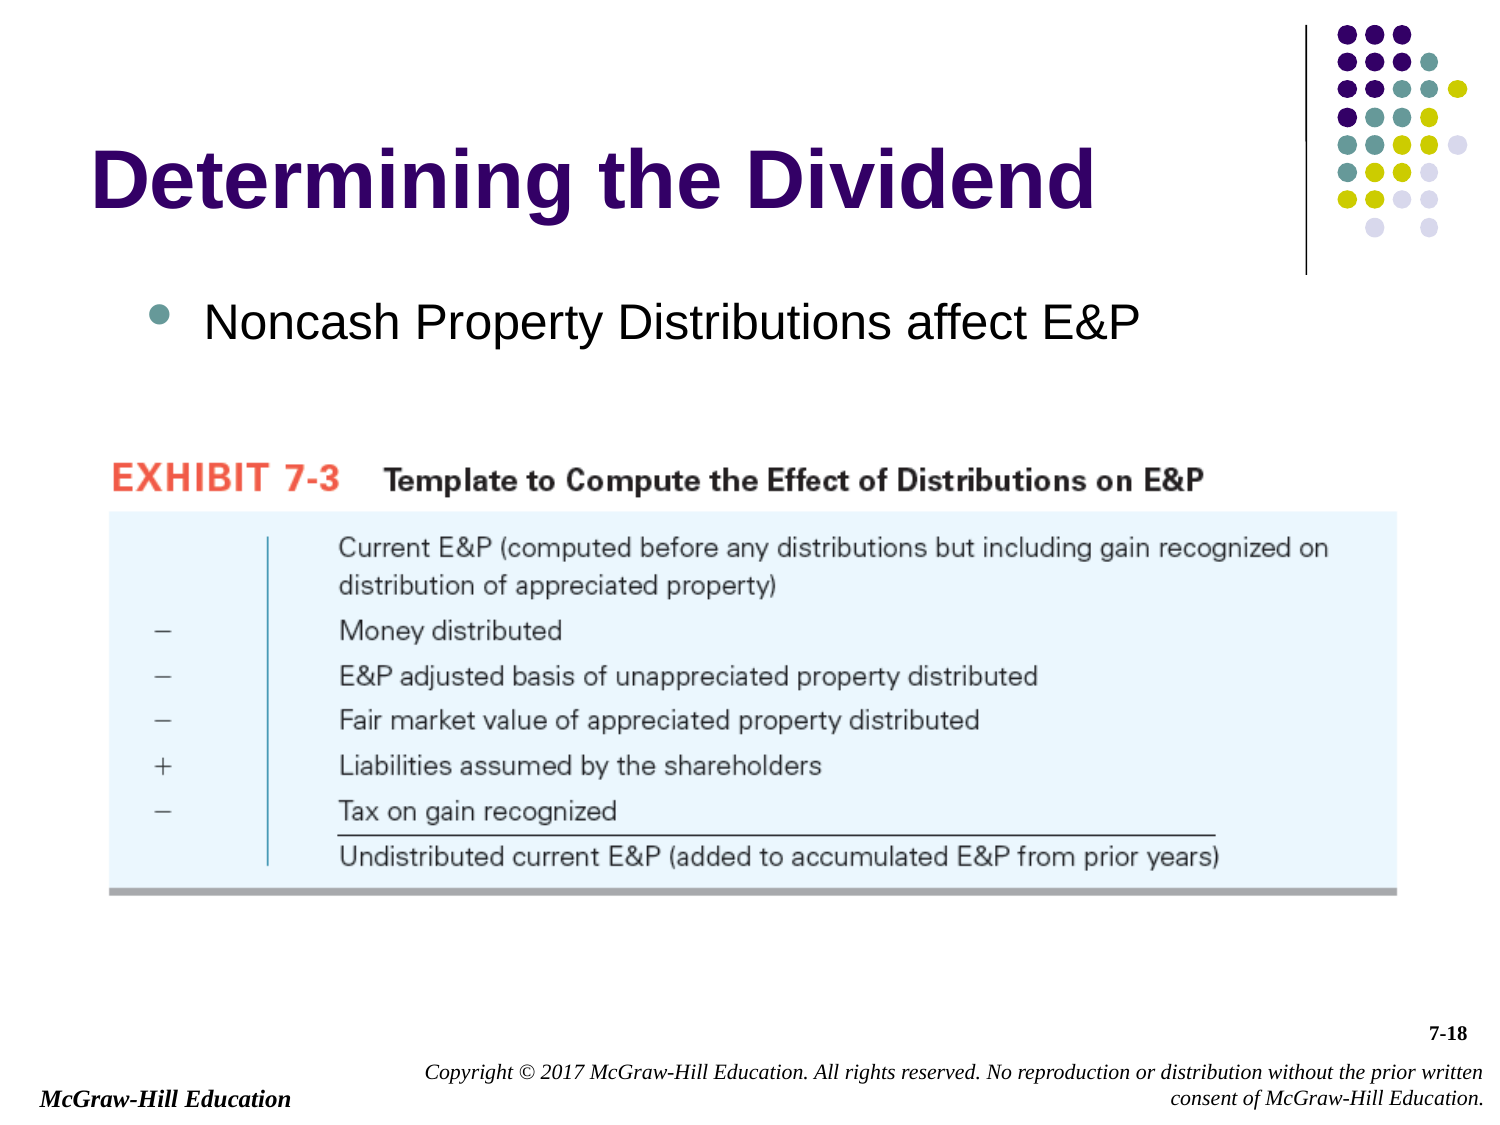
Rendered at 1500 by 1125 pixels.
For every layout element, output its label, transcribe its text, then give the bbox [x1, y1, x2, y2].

list Noncash Property Distributions affect E&P [74, 281, 1426, 1006]
title Determining the Dividend [74, 19, 1313, 233]
picture [99, 449, 1402, 907]
